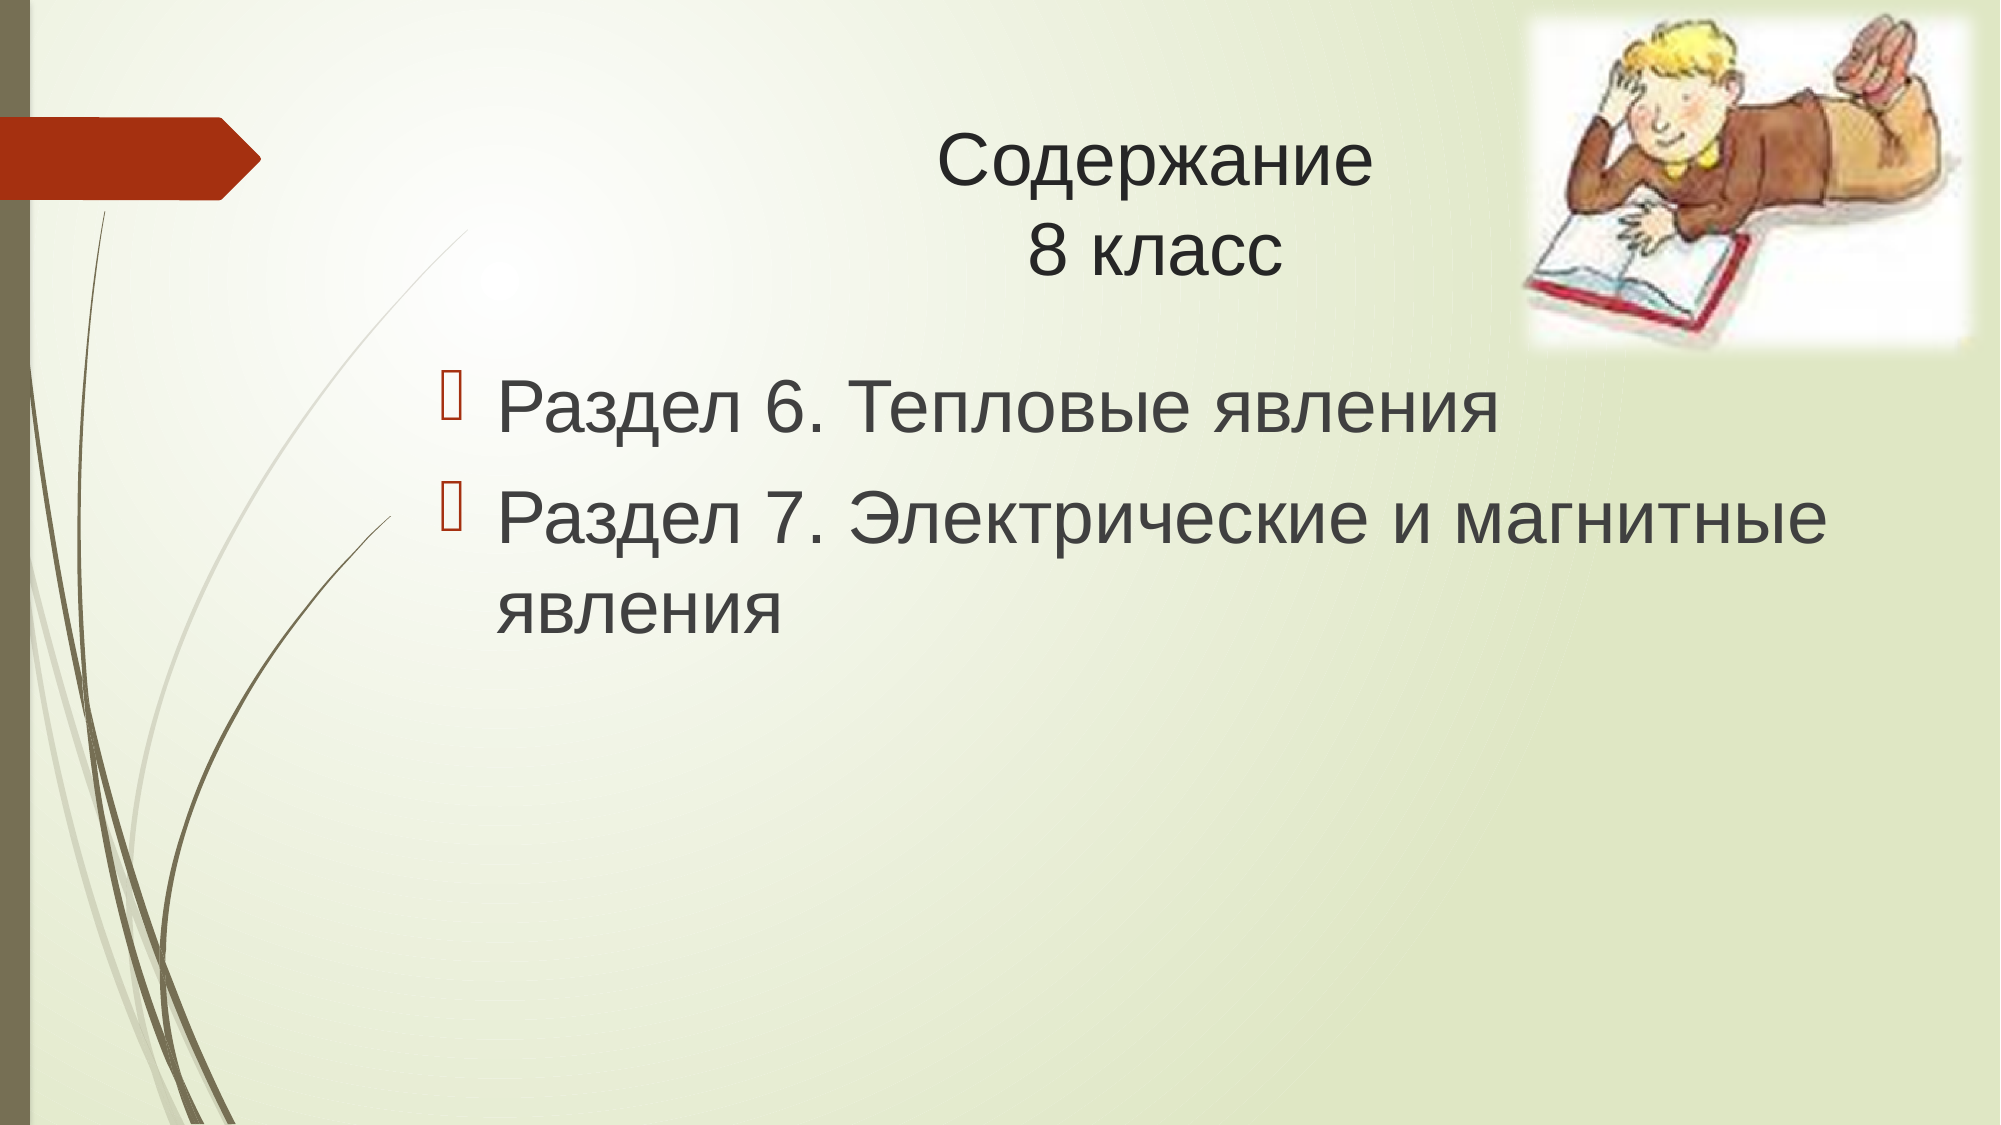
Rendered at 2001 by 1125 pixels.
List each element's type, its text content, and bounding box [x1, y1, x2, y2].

picture [1511, 0, 1990, 366]
title Содержание 8 класс [425, 102, 1506, 313]
list Раздел 6. Тепловые явления Раздел 7. Электрические и магнитные явления [424, 350, 1888, 970]
